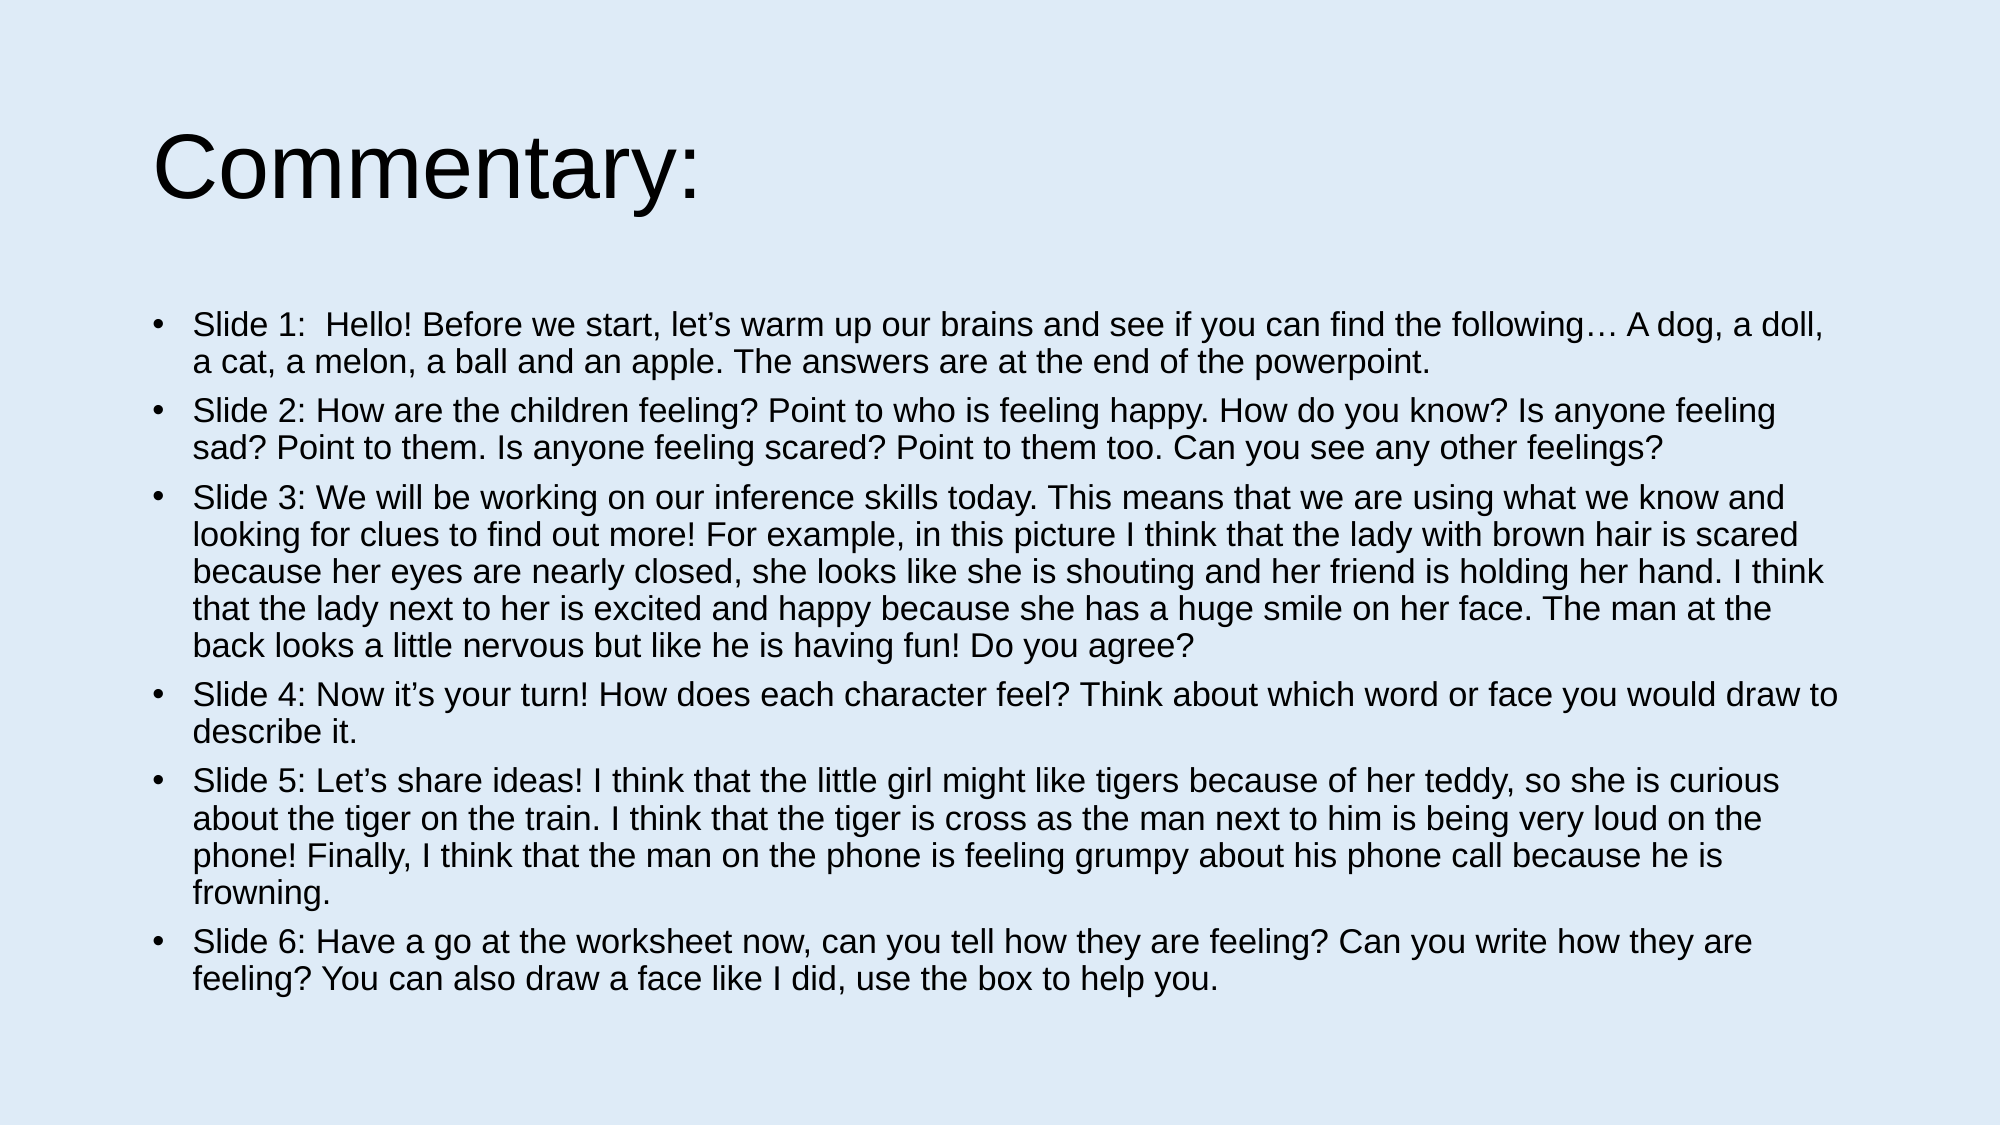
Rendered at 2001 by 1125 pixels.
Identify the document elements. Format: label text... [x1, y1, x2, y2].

title Commentary: [137, 59, 1863, 278]
list Slide 1: Hello! Before we start, let’s warm up our brains and see if you can find the following… A dog, a doll, a cat, a melon, a ball and an apple. The answers are at the end of the powerpoint. Slide 2: How are the children feeling? Point to who is feeling happy. How do you know? Is anyone feeling sad? Point to them. Is anyone feeling scared? Point to them too. Can you see any other feelings? Slide 3: We will be working on our inference skills today. This means that we are using what we know and looking for clues to find out more! For example, in this picture I think that the lady with brown hair is scared because her eyes are nearly closed, she looks like she is shouting and her friend is holding her hand. I think that the lady next to her is excited and happy because she has a huge smile on her face. The man at the back looks a little nervous but like he is having fun! Do you agree? Slide 4: Now it’s your turn! How does each character feel? Think about which word or face you would draw to describe it. Slide 5: Let’s share ideas! I think that the little girl might like tigers because of her teddy, so she is curious about the tiger on the train. I think that the tiger is cross as the man next to him is being very loud on the phone! Finally, I think that the man on the phone is feeling grumpy about his phone call because he is frowning. Slide 6: Have a go at the worksheet now, can you tell how they are feeling? Can you write how they are feeling? You can also draw a face like I did, use the box to help you. [137, 299, 1863, 1014]
